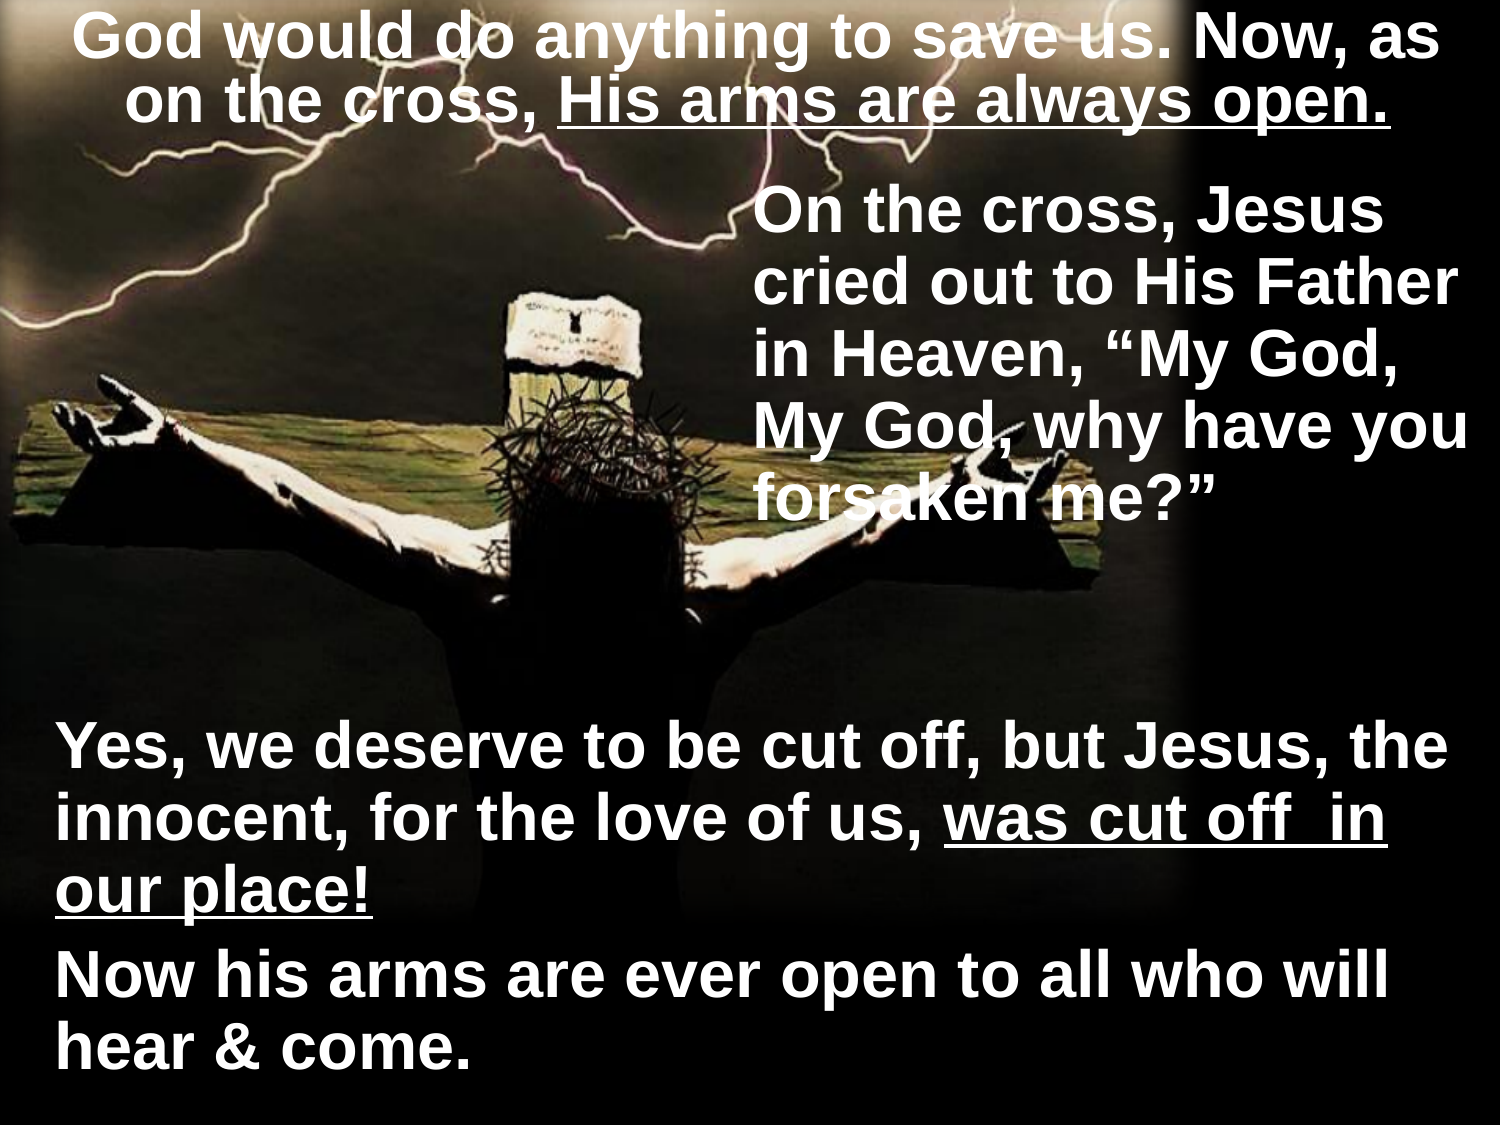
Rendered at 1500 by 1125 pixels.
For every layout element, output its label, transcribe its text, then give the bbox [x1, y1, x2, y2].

list On the cross, Jesus cried out to His Father in Heaven, “My God, My God, why have you forsaken me?” [1213, 174, 1488, 538]
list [0, 0, 1208, 937]
title God would do anything to save us. Now, as on the cross, His arms are always open. [1213, 0, 1500, 150]
text_box Yes, we deserve to be cut off, but Jesus, the innocent, for the love of us, was cut off in our place! Now his arms are ever open to all who will hear & come. [24, 624, 1488, 1075]
